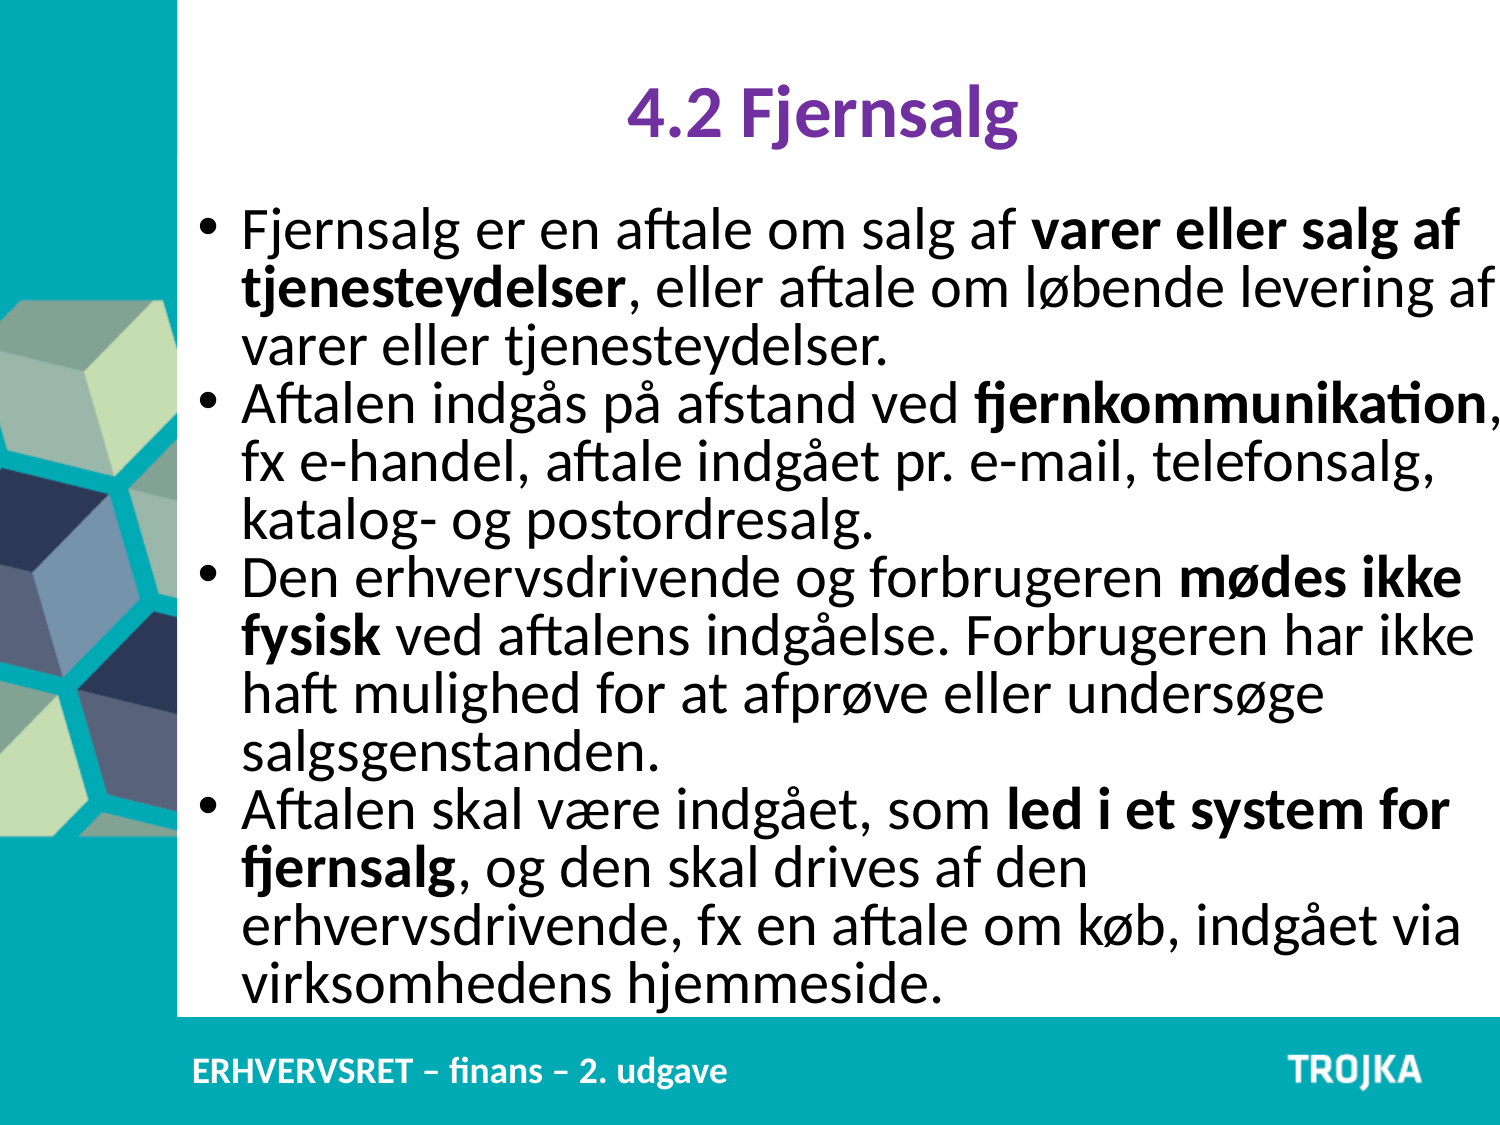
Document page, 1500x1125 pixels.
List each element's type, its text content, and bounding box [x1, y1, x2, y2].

text_box Fjernsalg er en aftale om salg af varer eller salg af tjenesteydelser, eller aftale om løbende levering af varer eller tjenesteydelser. Aftalen indgås på afstand ved fjernkommunikation, fx e-handel, aftale indgået pr. e-mail, telefonsalg, katalog- og postordresalg. Den erhvervsdrivende og forbrugeren mødes ikke fysisk ved aftalens indgåelse. Forbrugeren har ikke haft mulighed for at afprøve eller undersøge salgsgenstanden. Aftalen skal være indgået, som led i et system for fjernsalg, og den skal drives af den erhvervsdrivende, fx en aftale om køb, indgået via virksomhedens hjemmeside. [183, 196, 1500, 1023]
text_box 4.2 Fjernsalg [147, 55, 1500, 160]
